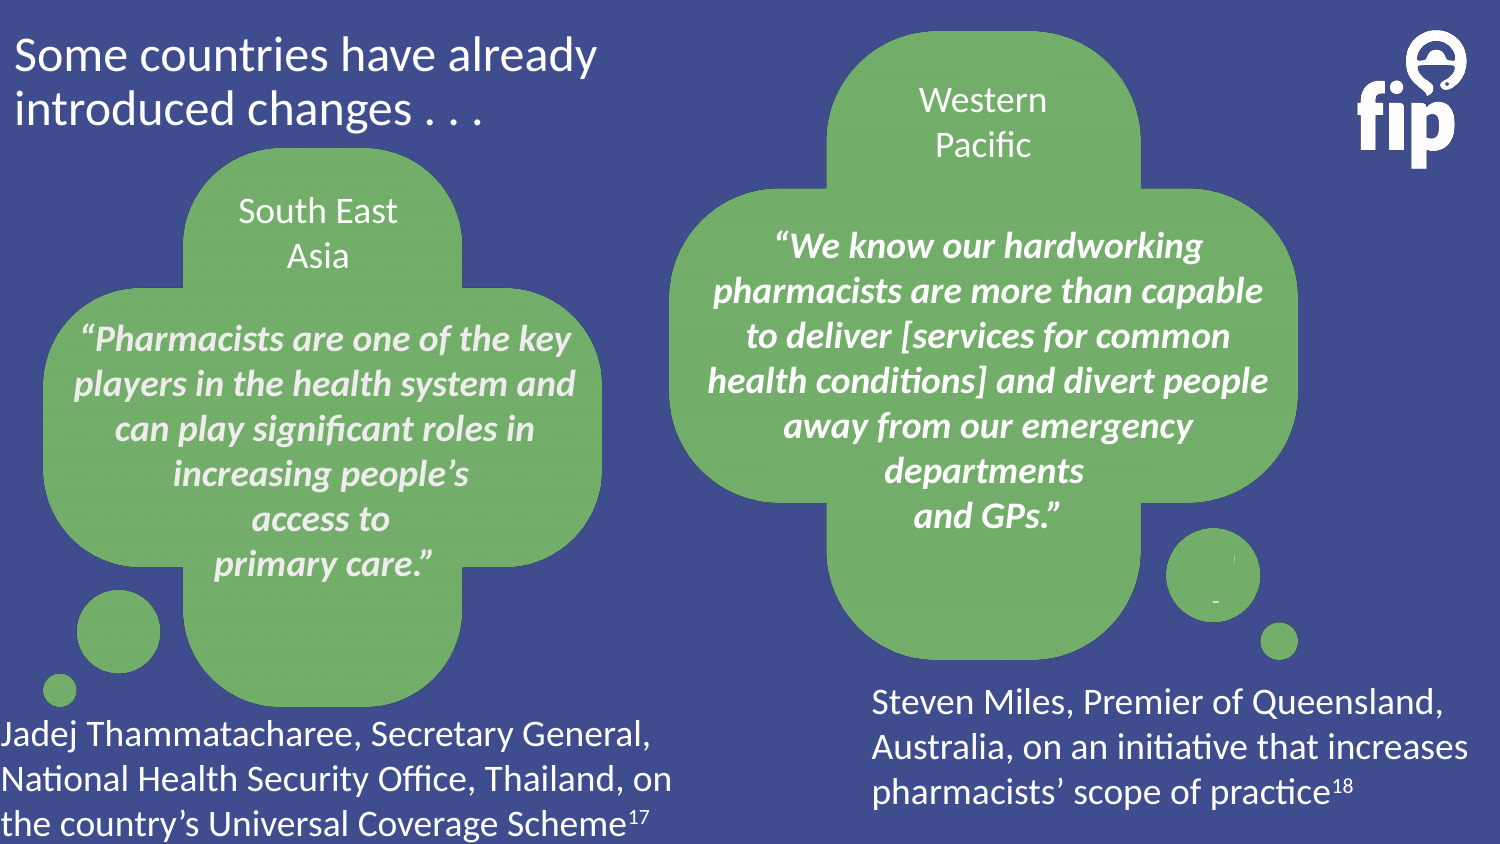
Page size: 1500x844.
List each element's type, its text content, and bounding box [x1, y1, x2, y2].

picture [669, 0, 1500, 660]
text_box Some countries have already introduced changes . . . [14, 27, 1283, 81]
text_box Steven Miles, Premier of Queensland, Australia, on an initiative that increases pharmacists’ scope of practice18 [856, 669, 1500, 820]
text_box Jadej Thammatacharee, Secretary General, National Health Security Office, Thailand, on the country’s Universal Coverage Scheme17 [0, 701, 804, 844]
text_box [0, 0, 1500, 844]
picture [43, 148, 602, 707]
